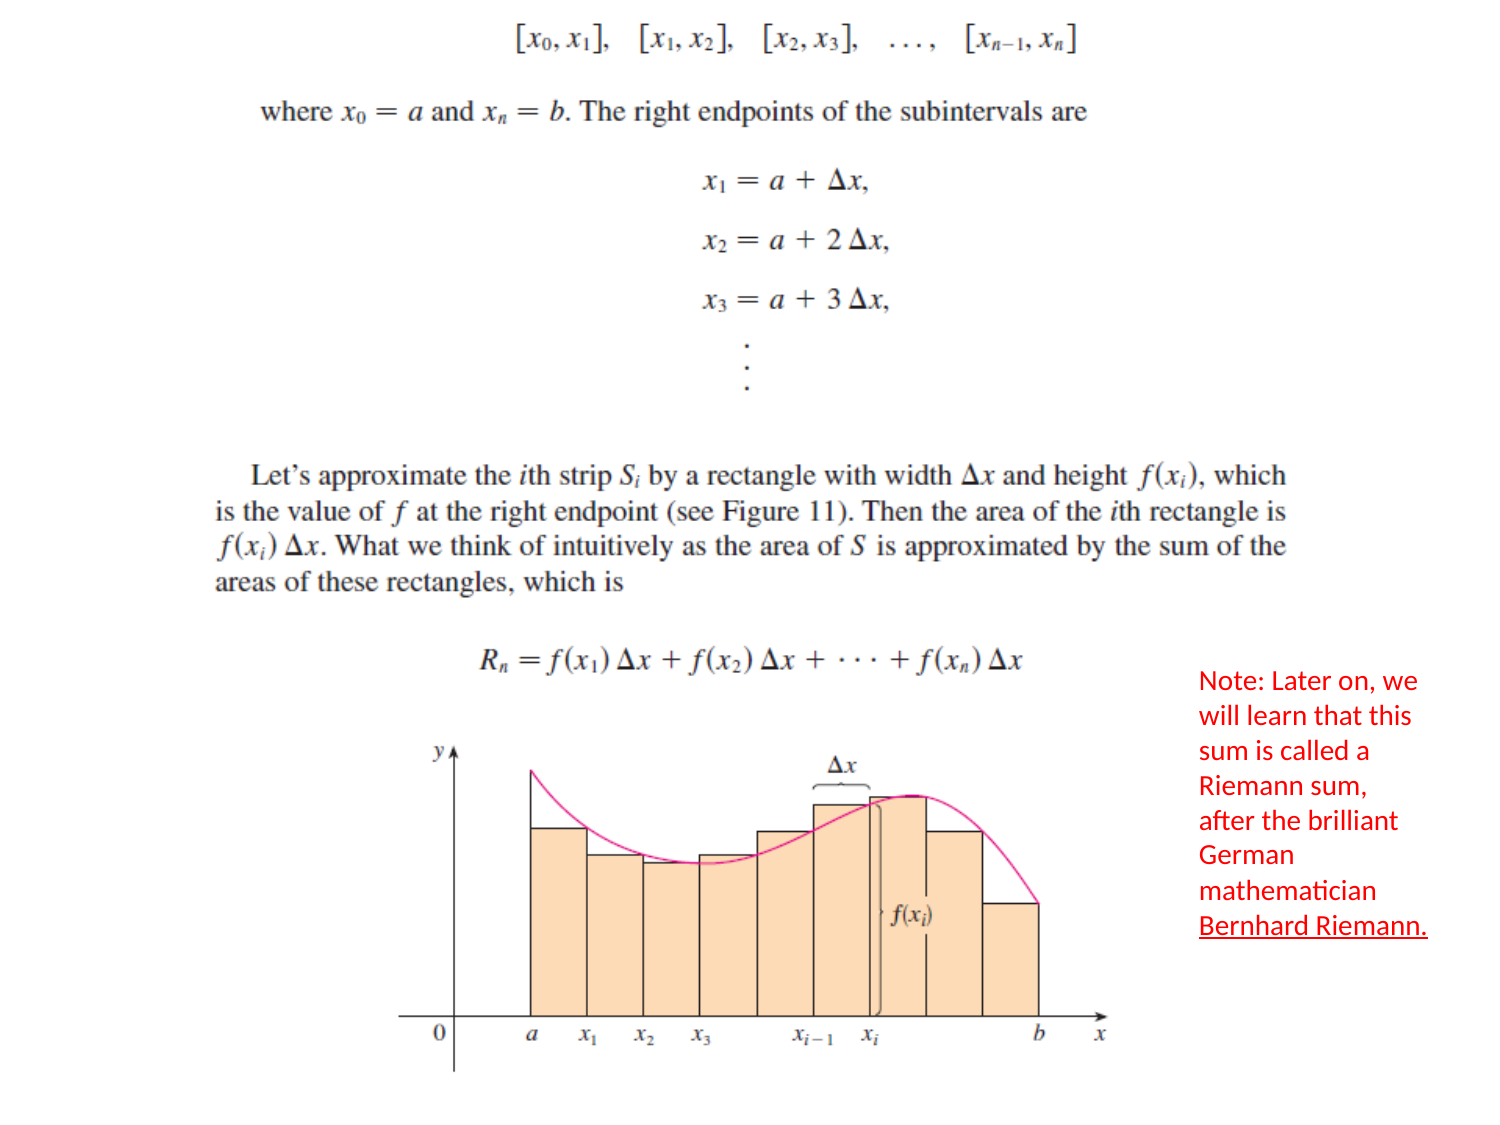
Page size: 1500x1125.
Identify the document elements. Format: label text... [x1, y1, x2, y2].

picture [214, 0, 1284, 425]
picture [194, 449, 1315, 1094]
text_box Note: Later on, we will learn that this sum is called a Riemann sum, after the brilliant German mathematician Bernhard Riemann. [1315, 653, 1445, 949]
